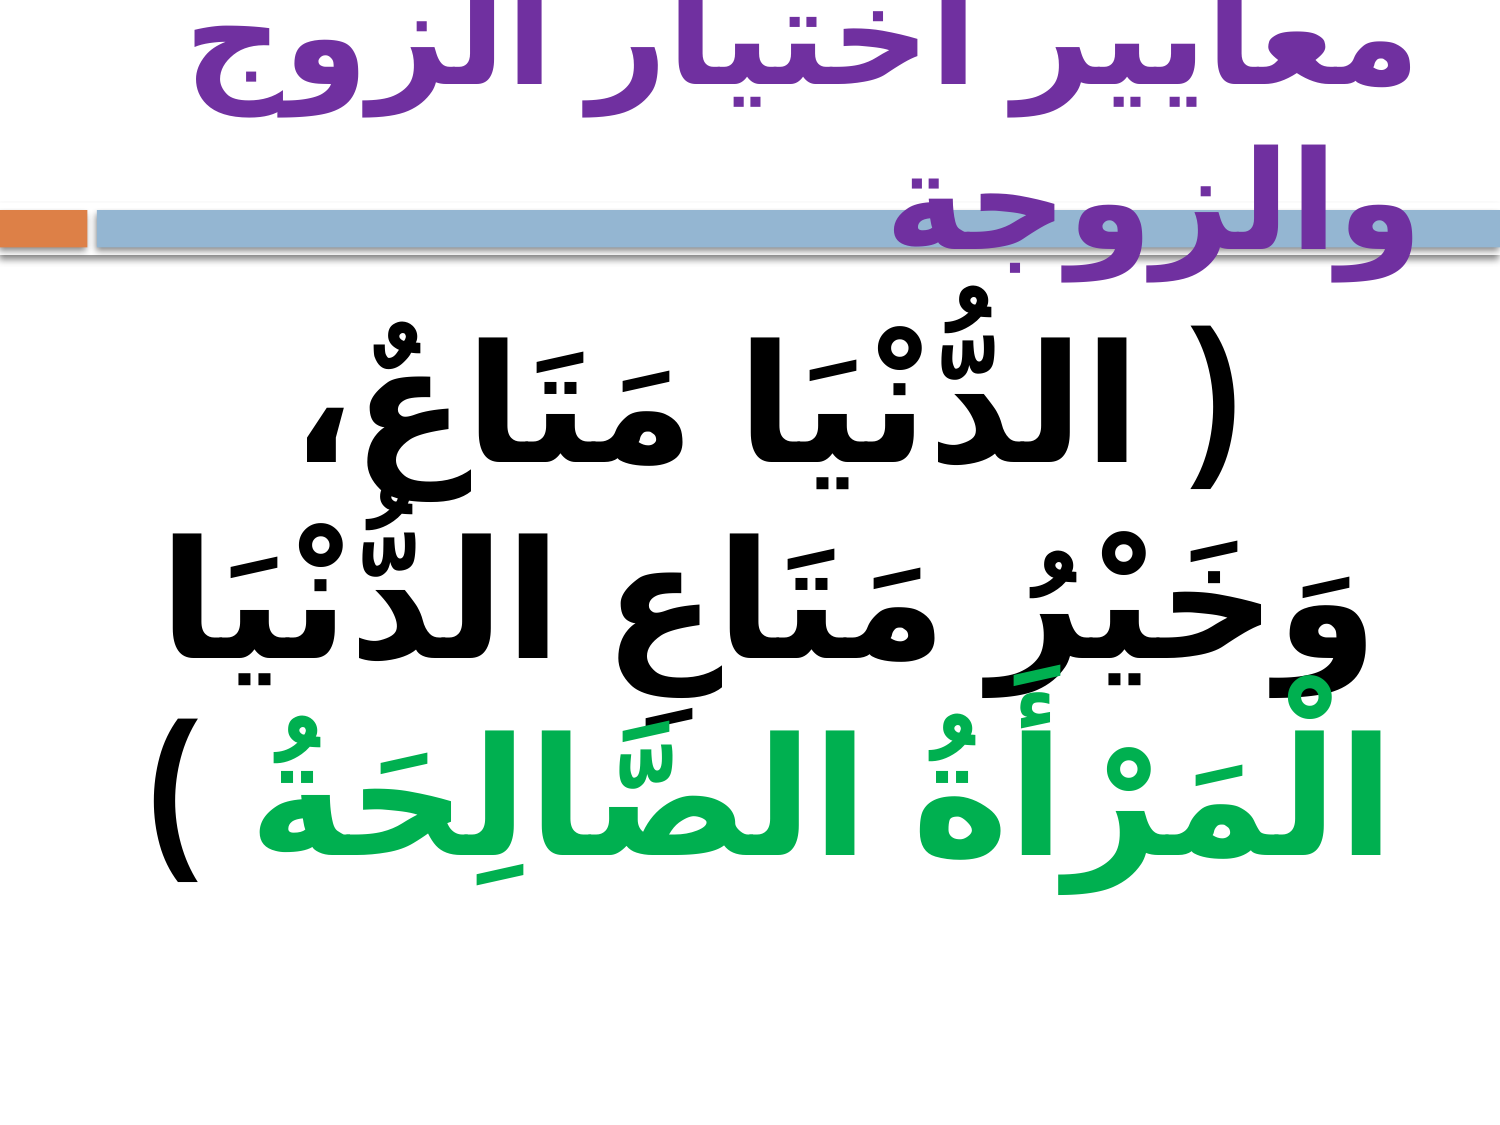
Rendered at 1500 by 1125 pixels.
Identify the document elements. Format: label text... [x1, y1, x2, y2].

list ( الدُّنْيَا مَتَاعٌ، وَخَيْرُ مَتَاعِ الدُّنْيَا الْمَرْأَةُ الصَّالِحَةُ ) [100, 290, 1438, 1029]
title معايير اختيار الزوج والزوجة [100, 30, 1438, 194]
